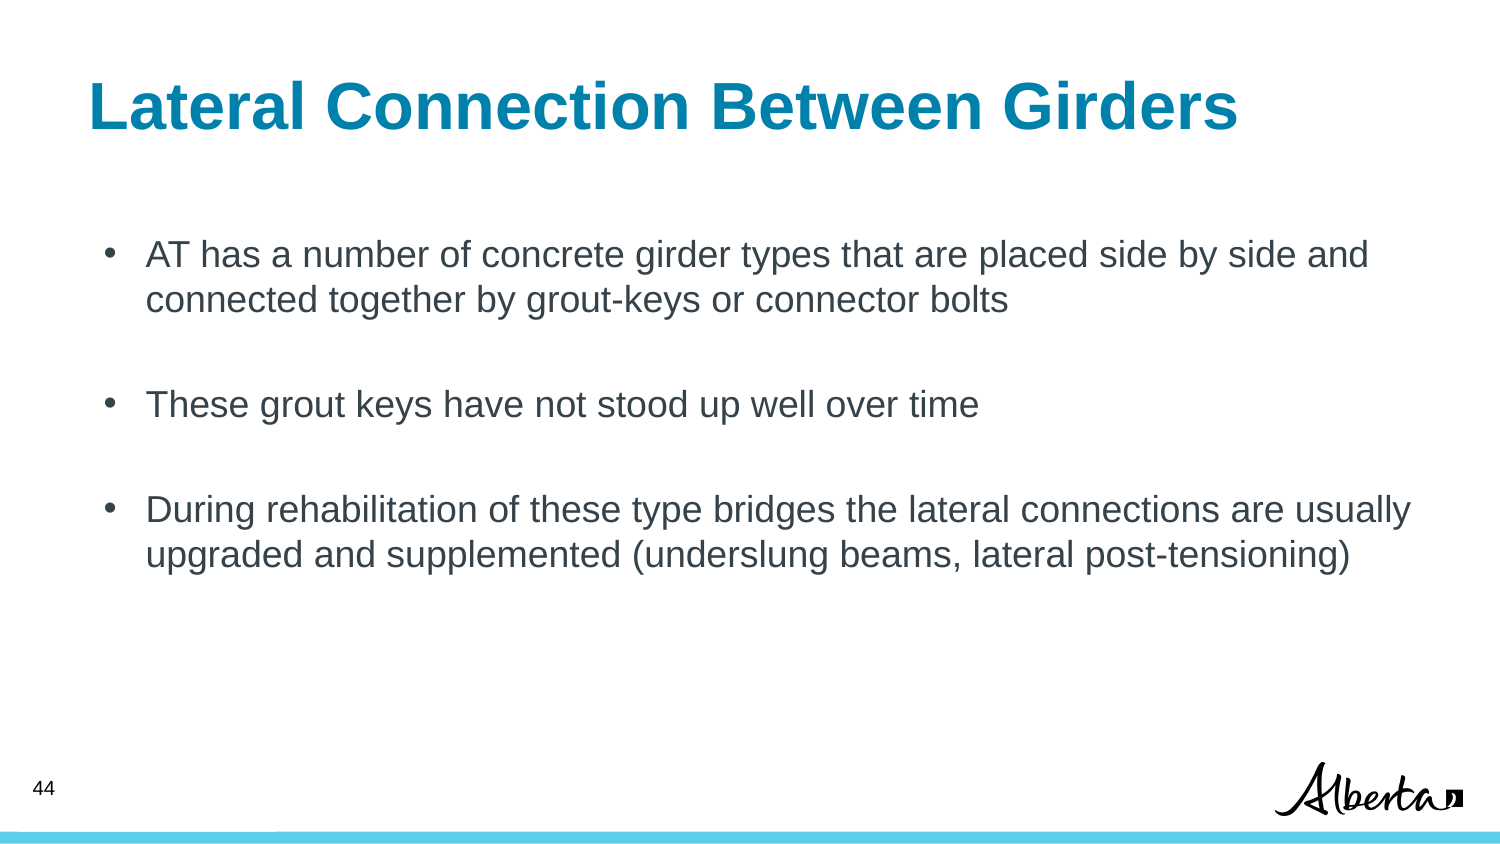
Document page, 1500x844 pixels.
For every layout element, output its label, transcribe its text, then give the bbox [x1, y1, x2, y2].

slide_number 43 [17, 764, 356, 810]
title Lateral Connection Between Girders [88, 55, 1437, 141]
list AT has a number of concrete girder types that are placed side by side and connected together by grout-keys or connector bolts These grout keys have not stood up well over time During rehabilitation of these type bridges the lateral connections are usually upgraded and supplemented (underslung beams, lateral post-tensioning) [88, 222, 1439, 753]
picture [1275, 762, 1463, 816]
